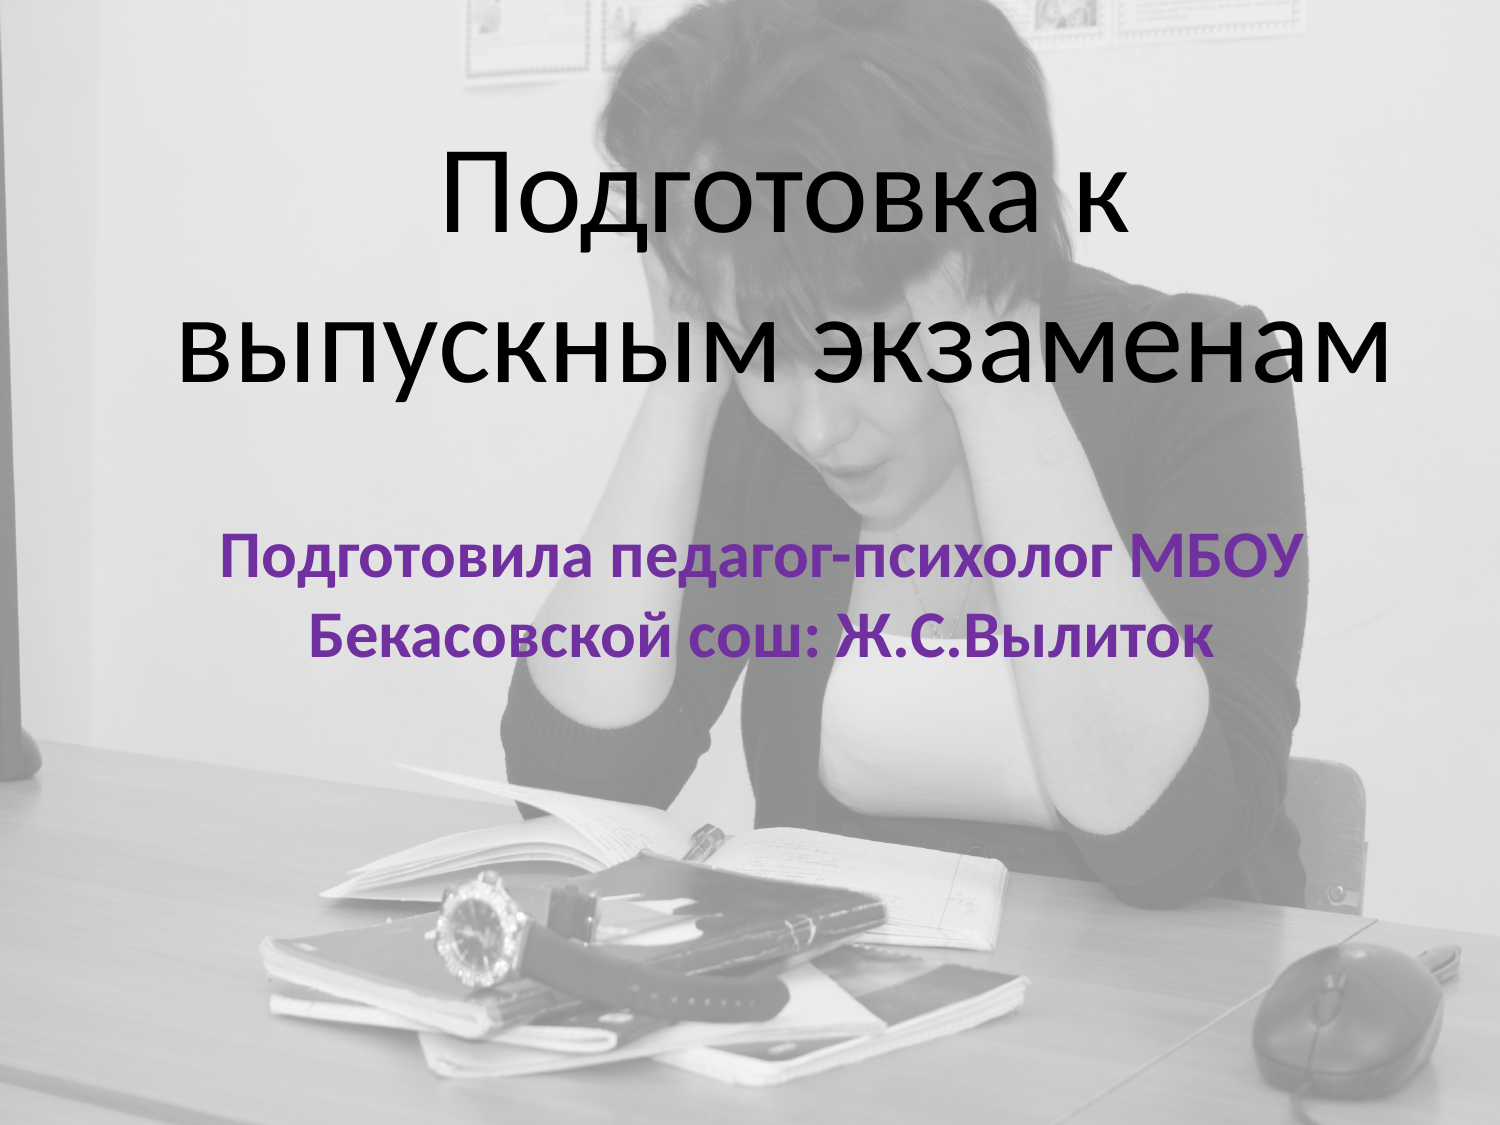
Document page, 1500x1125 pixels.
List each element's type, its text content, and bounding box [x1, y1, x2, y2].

title Подготовка к выпускным экзаменам [147, 42, 1423, 473]
subtitle Подготовила педагог-психолог МБОУ Бекасовской сош: Ж.С.Вылиток [112, 503, 1412, 791]
